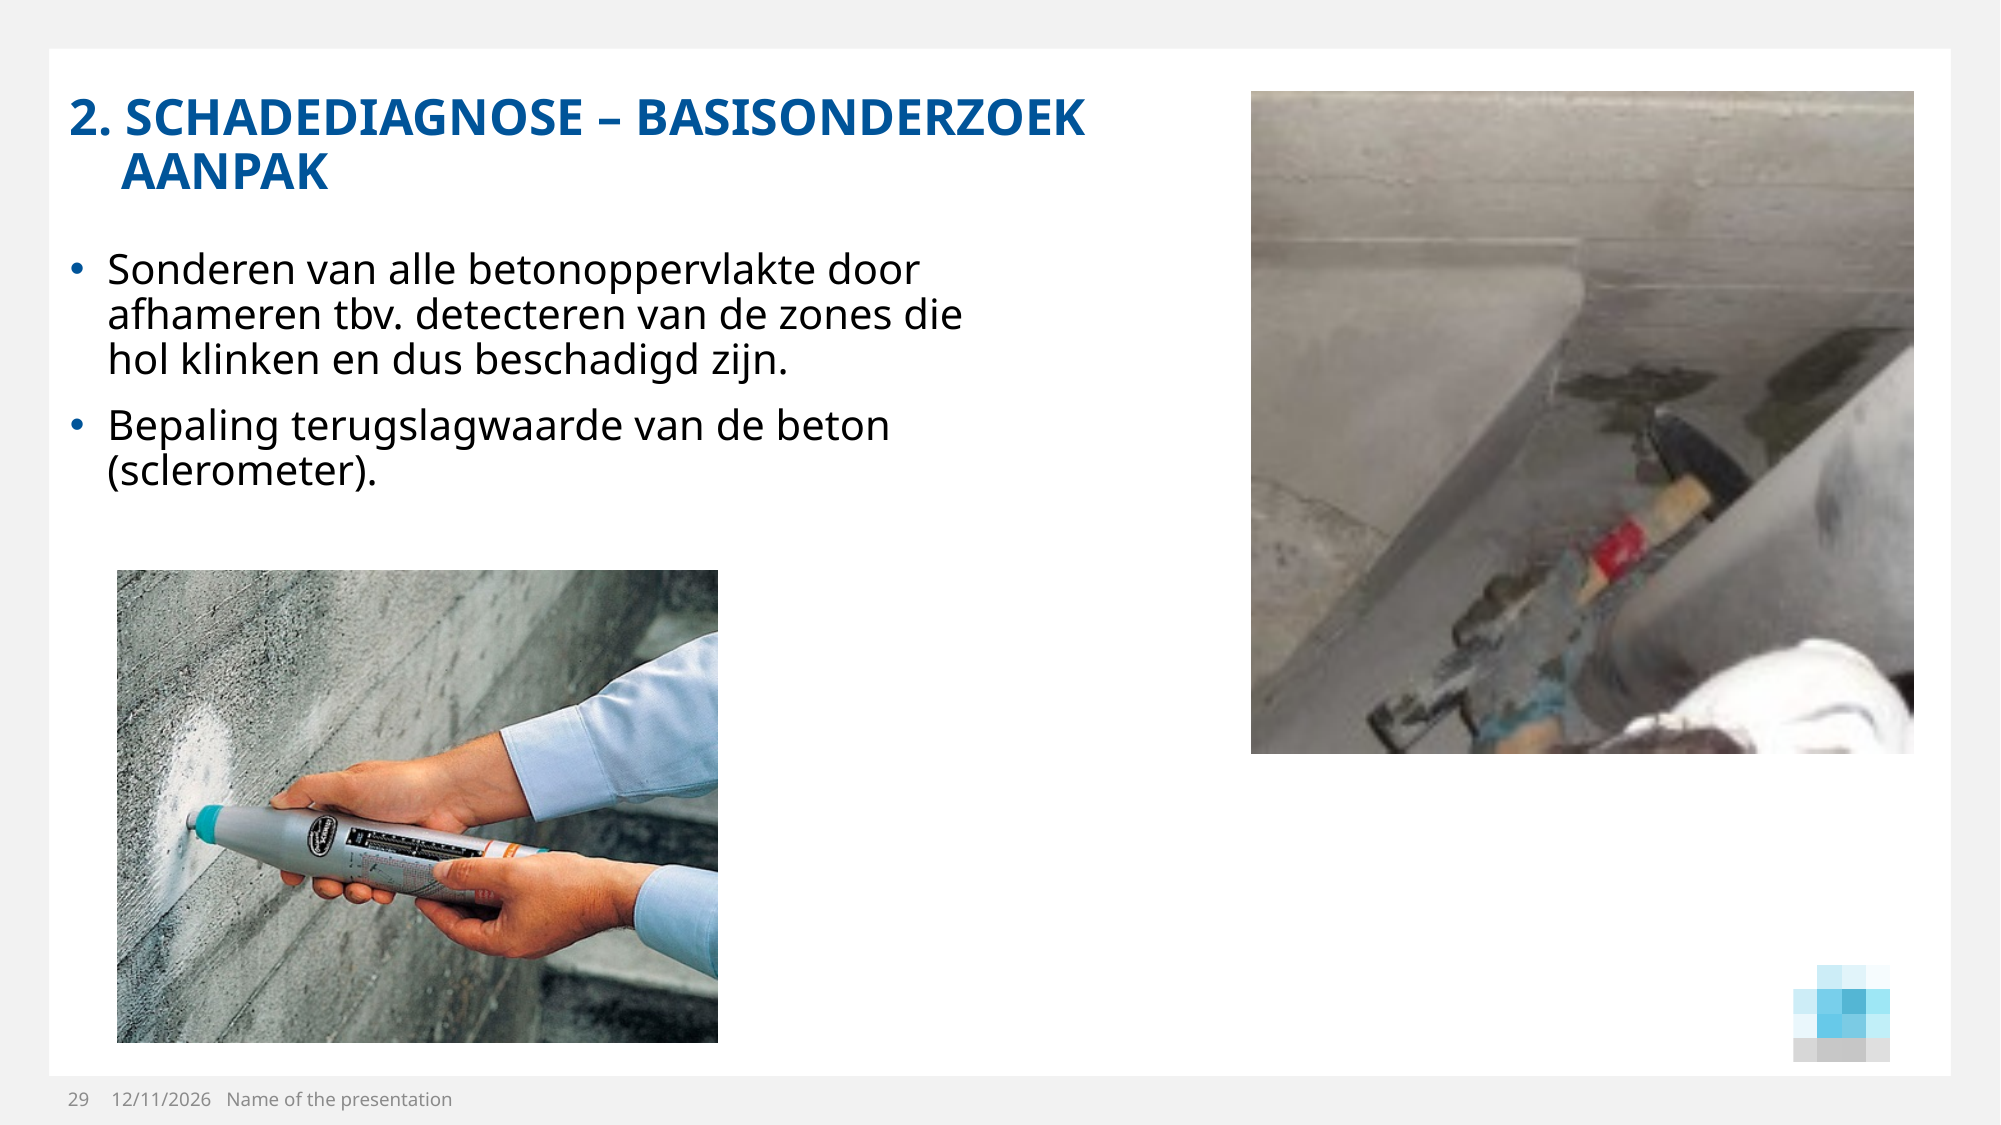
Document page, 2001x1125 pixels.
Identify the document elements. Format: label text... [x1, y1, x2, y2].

picture [1251, 91, 1914, 754]
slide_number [103, 1071, 220, 1119]
slide_number 29 [55, 1071, 103, 1119]
list Sonderen van alle betonoppervlakte door afhameren tbv. detecteren van de zones die hol klinken en dus beschadigd zijn. Bepaling terugslagwaarde van de beton (sclerometer). [55, 241, 1045, 1009]
footer Name of the presentation [220, 1071, 1638, 1119]
title 2. SCHADEDIAGNOSE – basisonderzoek AANPAK [55, 59, 1945, 208]
picture [117, 570, 718, 1043]
